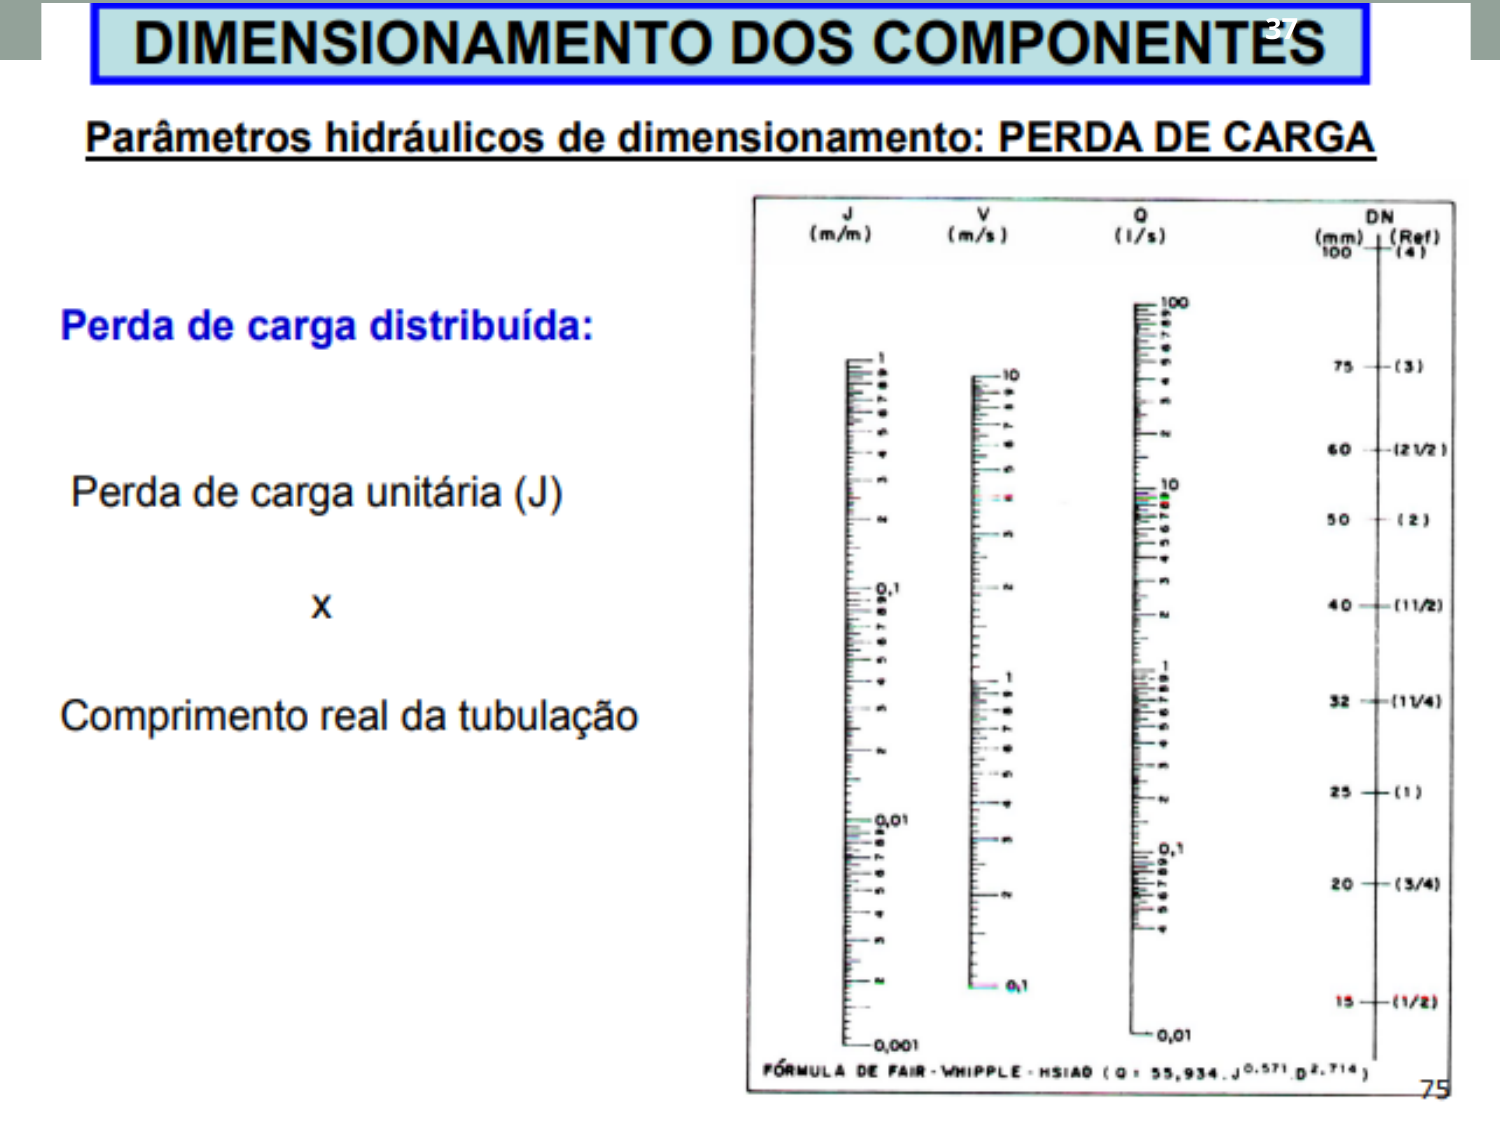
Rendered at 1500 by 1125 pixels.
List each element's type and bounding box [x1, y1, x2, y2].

list [41, 2, 1471, 1123]
